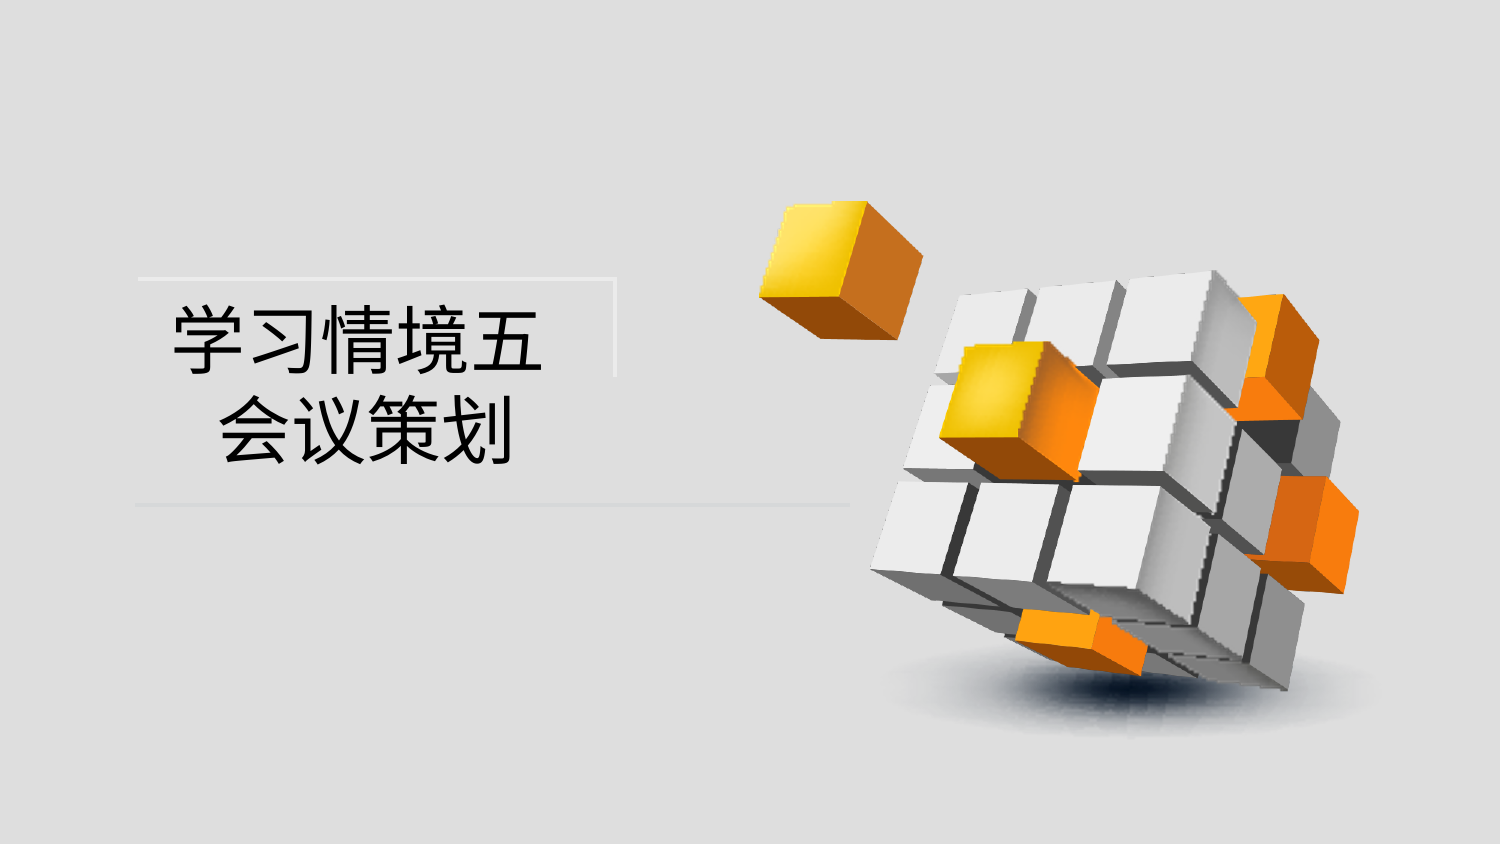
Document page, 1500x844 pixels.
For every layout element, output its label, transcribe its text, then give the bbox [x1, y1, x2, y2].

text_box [138, 278, 617, 378]
text_box 学习情境五 会议策划 [119, 286, 614, 482]
picture [759, 201, 1389, 740]
